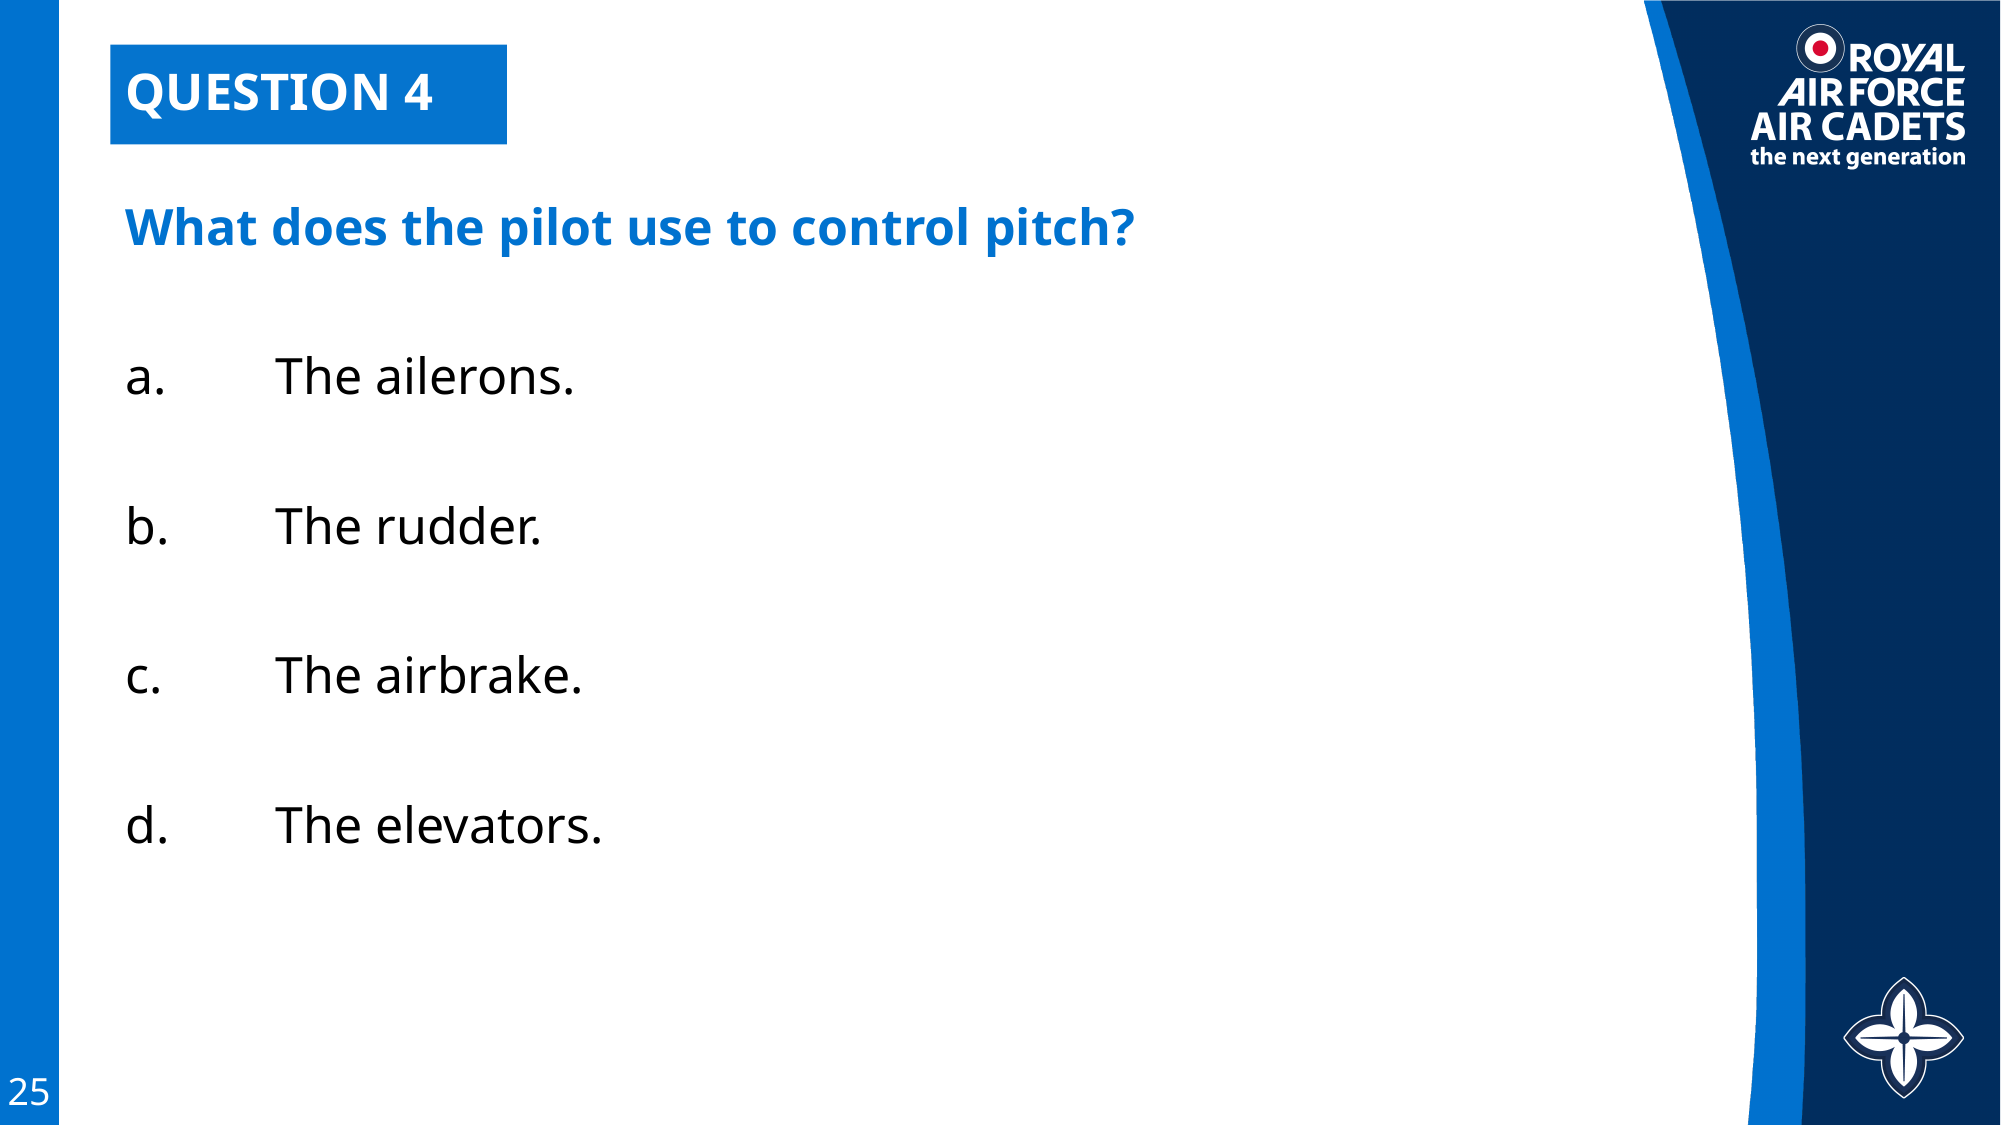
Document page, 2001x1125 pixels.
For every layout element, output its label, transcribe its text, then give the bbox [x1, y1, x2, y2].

picture [1615, 2, 2001, 1124]
list What does the pilot use to control pitch? a. The ailerons. b. The rudder. c. The airbrake. d. The elevators. [110, 194, 1621, 1081]
text_box QUESTION 4 [110, 44, 507, 145]
